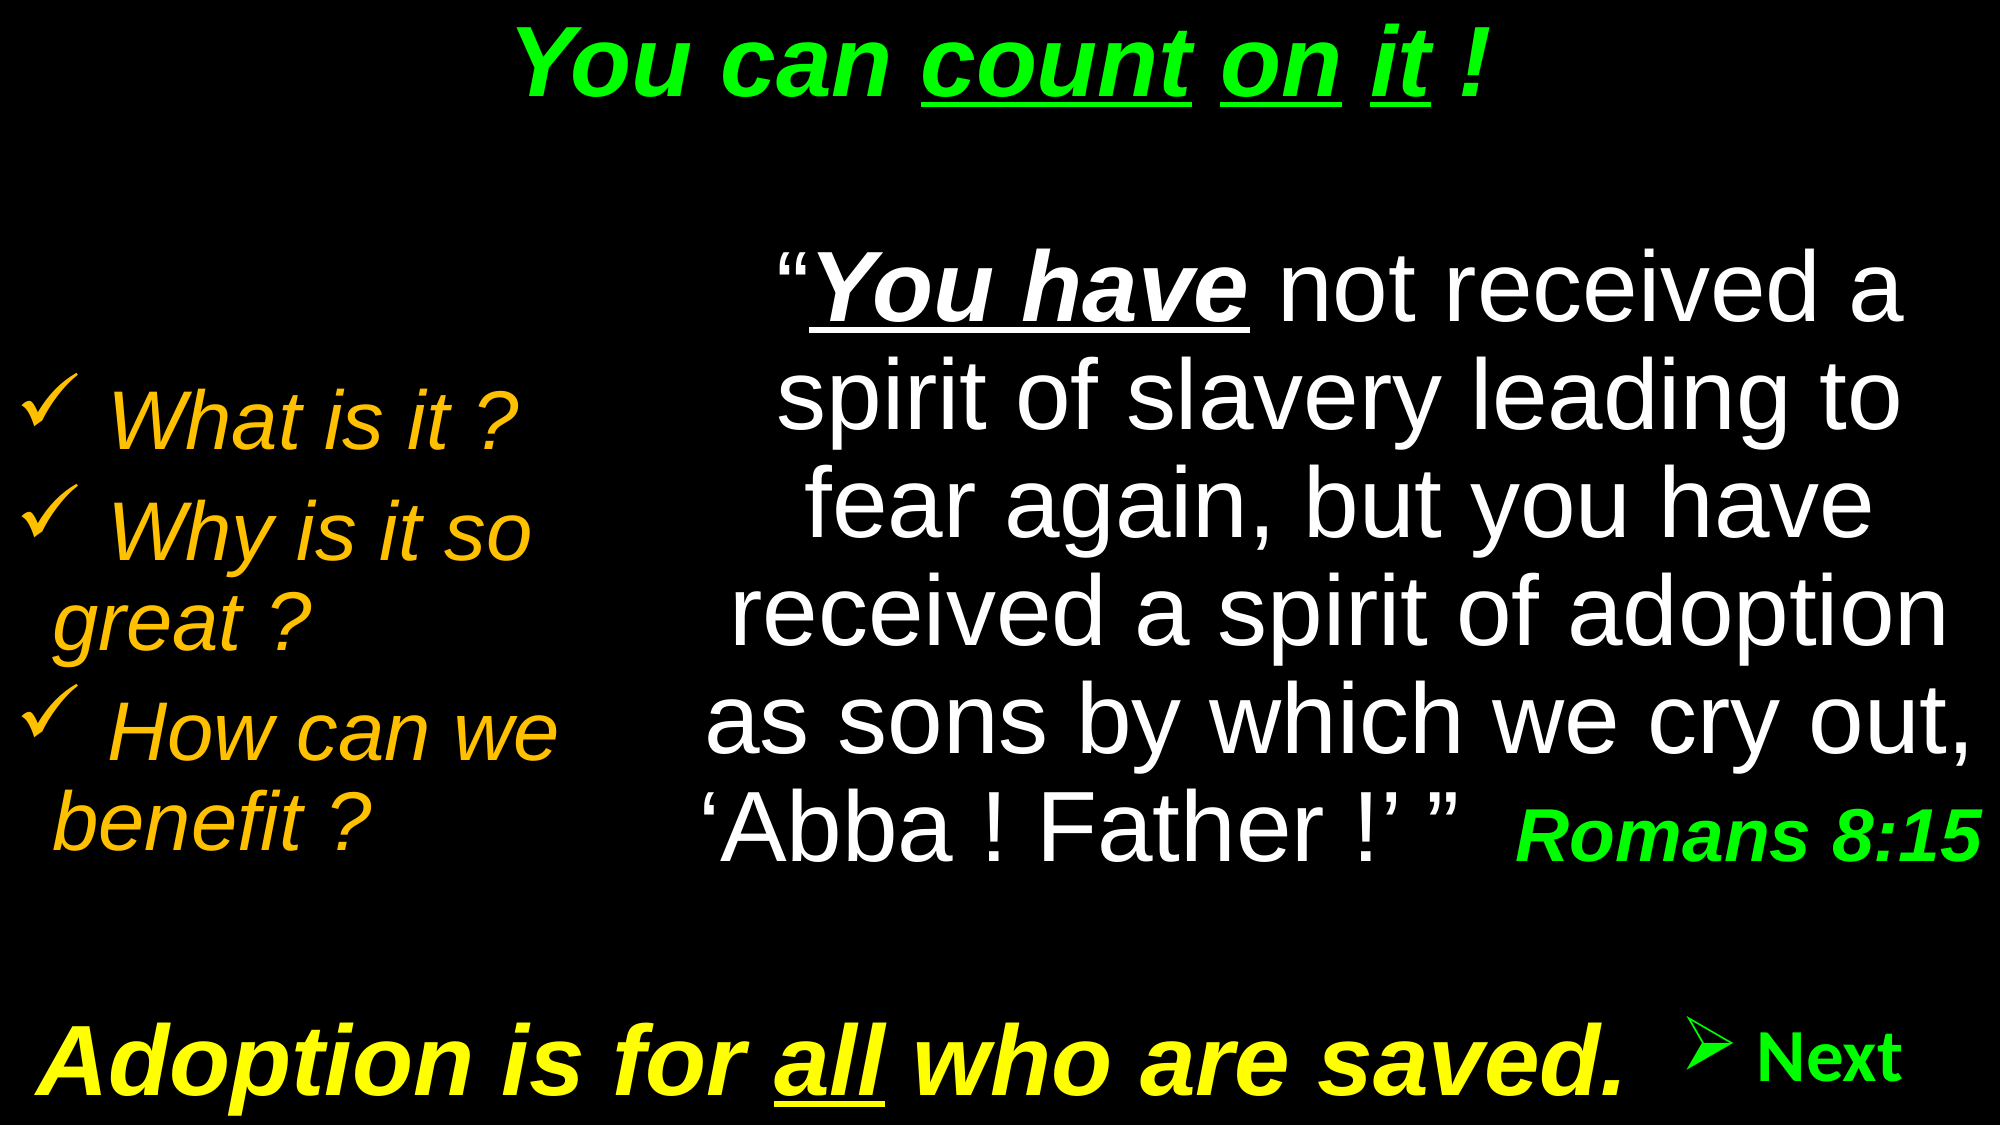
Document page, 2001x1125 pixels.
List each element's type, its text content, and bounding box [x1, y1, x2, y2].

title You can count on it ! [0, 0, 2000, 129]
list “You have not received a spirit of slavery leading to fear again, but you have received a spirit of adoption as sons by which we cry out, ‘Abba ! Father !’ ” Romans 8:15 [680, 129, 2000, 989]
list What is it ? Why is it so great ? How can we benefit ? [0, 256, 681, 990]
list Next [1665, 989, 2000, 1125]
list Adoption is for all who are saved. [0, 989, 1665, 1125]
